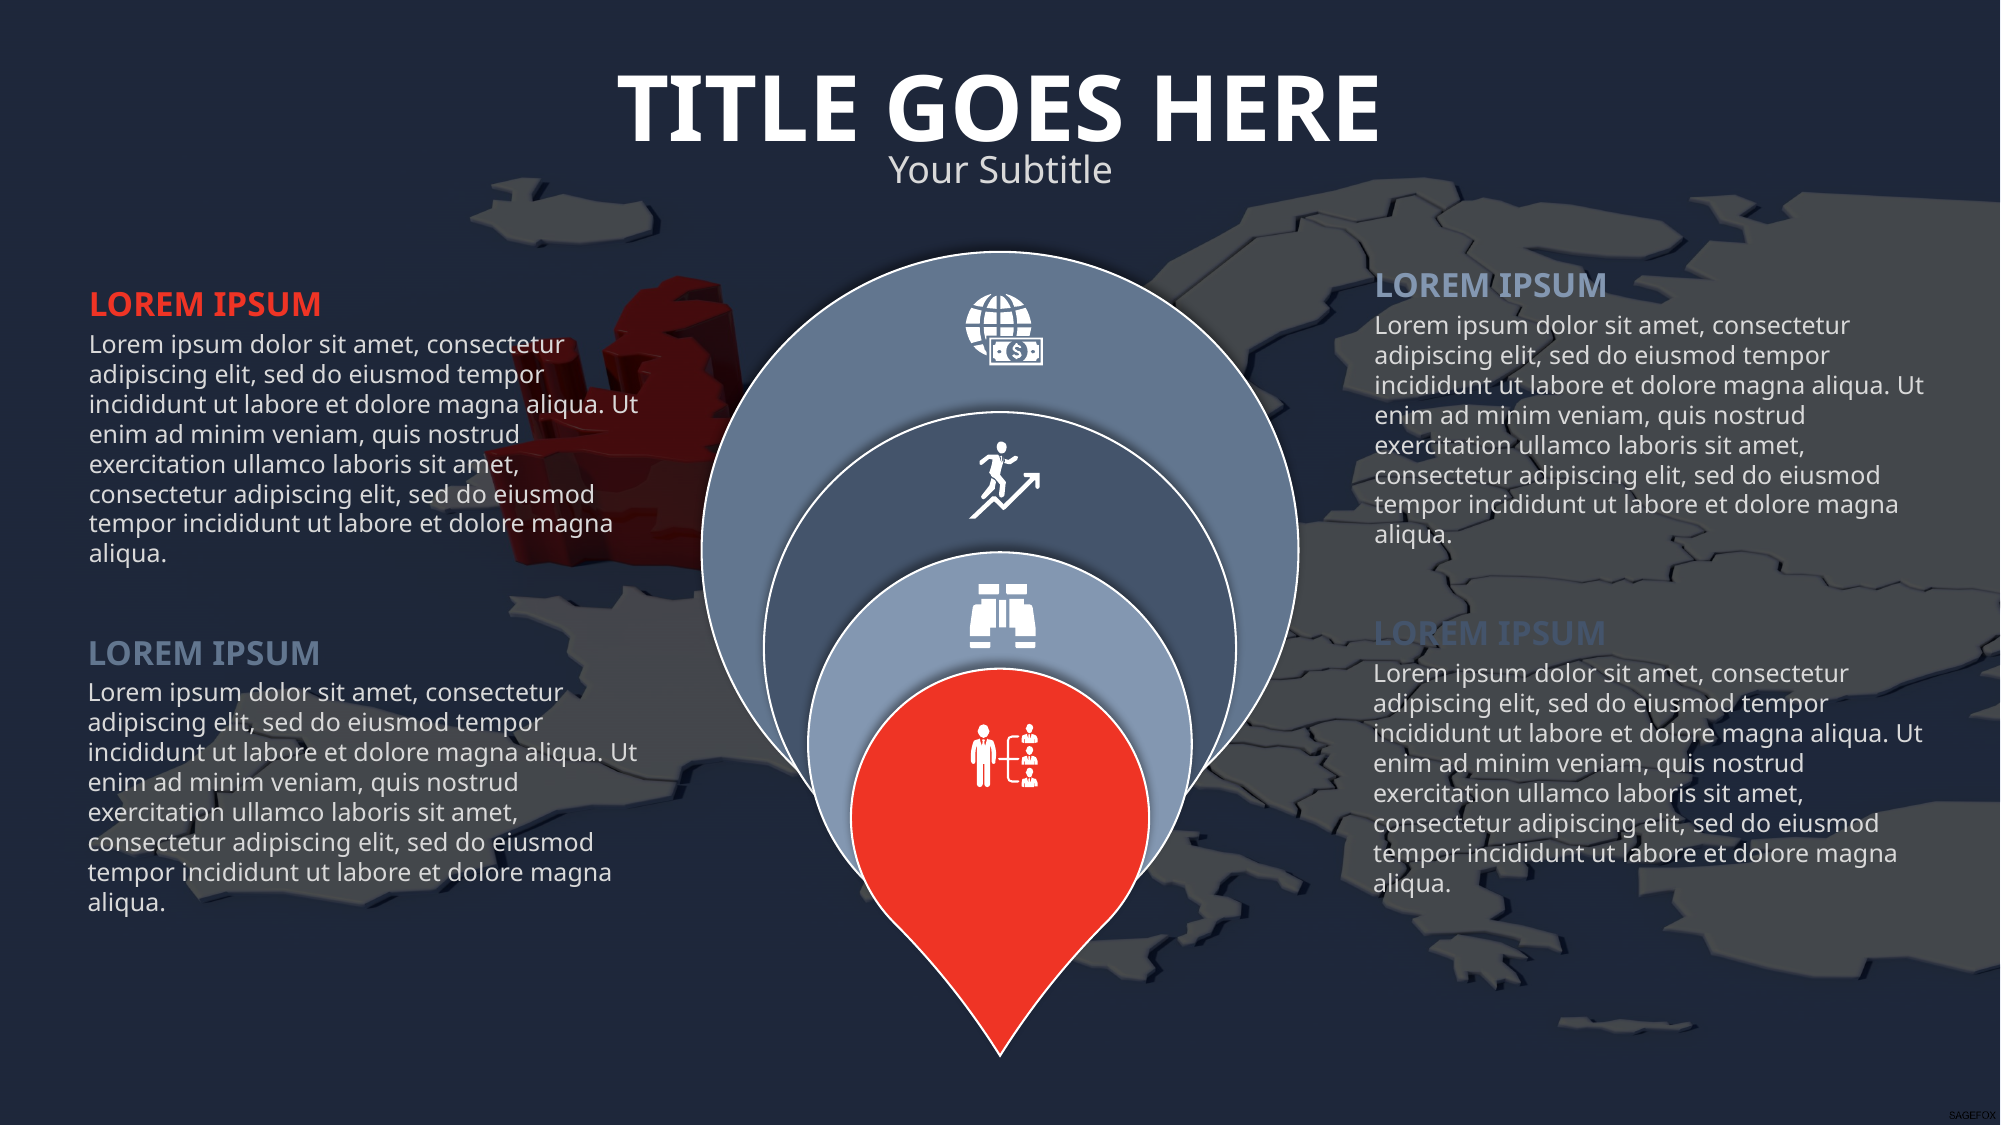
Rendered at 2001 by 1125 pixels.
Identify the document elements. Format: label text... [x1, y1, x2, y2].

text_box [807, 551, 1193, 875]
text_box [849, 667, 1151, 1058]
text_box LOREM IPSUM Lorem ipsum dolor sit amet, consectetur adipiscing elit, sed do eiusmod tempor incididunt ut labore et dolore magna aliqua. Ut enim ad minim veniam, quis nostrud exercitation ullamco laboris sit amet, consectetur adipiscing elit, sed do eiusmod tempor incididunt ut labore et dolore magna aliqua. [1358, 605, 1961, 905]
text_box LOREM IPSUM Lorem ipsum dolor sit amet, consectetur adipiscing elit, sed do eiusmod tempor incididunt ut labore et dolore magna aliqua. Ut enim ad minim veniam, quis nostrud exercitation ullamco laboris sit amet, consectetur adipiscing elit, sed do eiusmod tempor incididunt ut labore et dolore magna aliqua. [72, 624, 676, 924]
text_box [548, 42, 1452, 199]
text_box [700, 250, 1300, 766]
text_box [970, 723, 1038, 788]
text_box [762, 411, 1238, 789]
text_box LOREM IPSUM Lorem ipsum dolor sit amet, consectetur adipiscing elit, sed do eiusmod tempor incididunt ut labore et dolore magna aliqua. Ut enim ad minim veniam, quis nostrud exercitation ullamco laboris sit amet, consectetur adipiscing elit, sed do eiusmod tempor incididunt ut labore et dolore magna aliqua. [73, 276, 677, 576]
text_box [965, 293, 1043, 366]
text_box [969, 584, 1036, 649]
text_box LOREM IPSUM Lorem ipsum dolor sit amet, consectetur adipiscing elit, sed do eiusmod tempor incididunt ut labore et dolore magna aliqua. Ut enim ad minim veniam, quis nostrud exercitation ullamco laboris sit amet, consectetur adipiscing elit, sed do eiusmod tempor incididunt ut labore et dolore magna aliqua. [1359, 257, 1962, 557]
picture [0, 0, 2001, 1125]
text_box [968, 440, 1040, 519]
